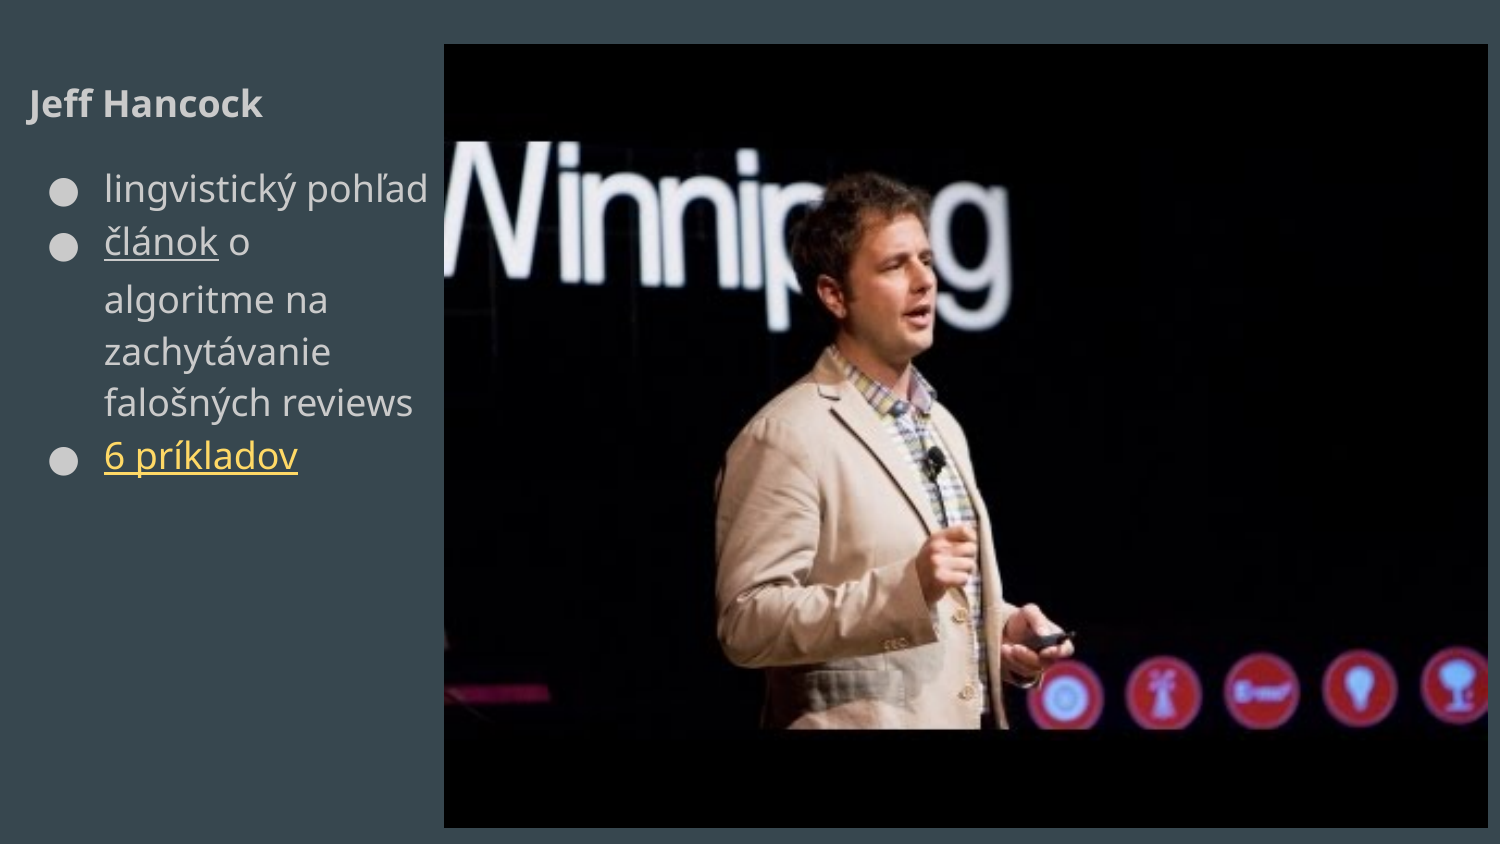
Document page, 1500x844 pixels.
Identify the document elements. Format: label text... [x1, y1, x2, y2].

list Jeff Hancock lingvistický pohľad článok o algoritme na zachytávanie falošných reviews 6 príkladov [13, 58, 438, 638]
picture [443, 44, 1489, 828]
